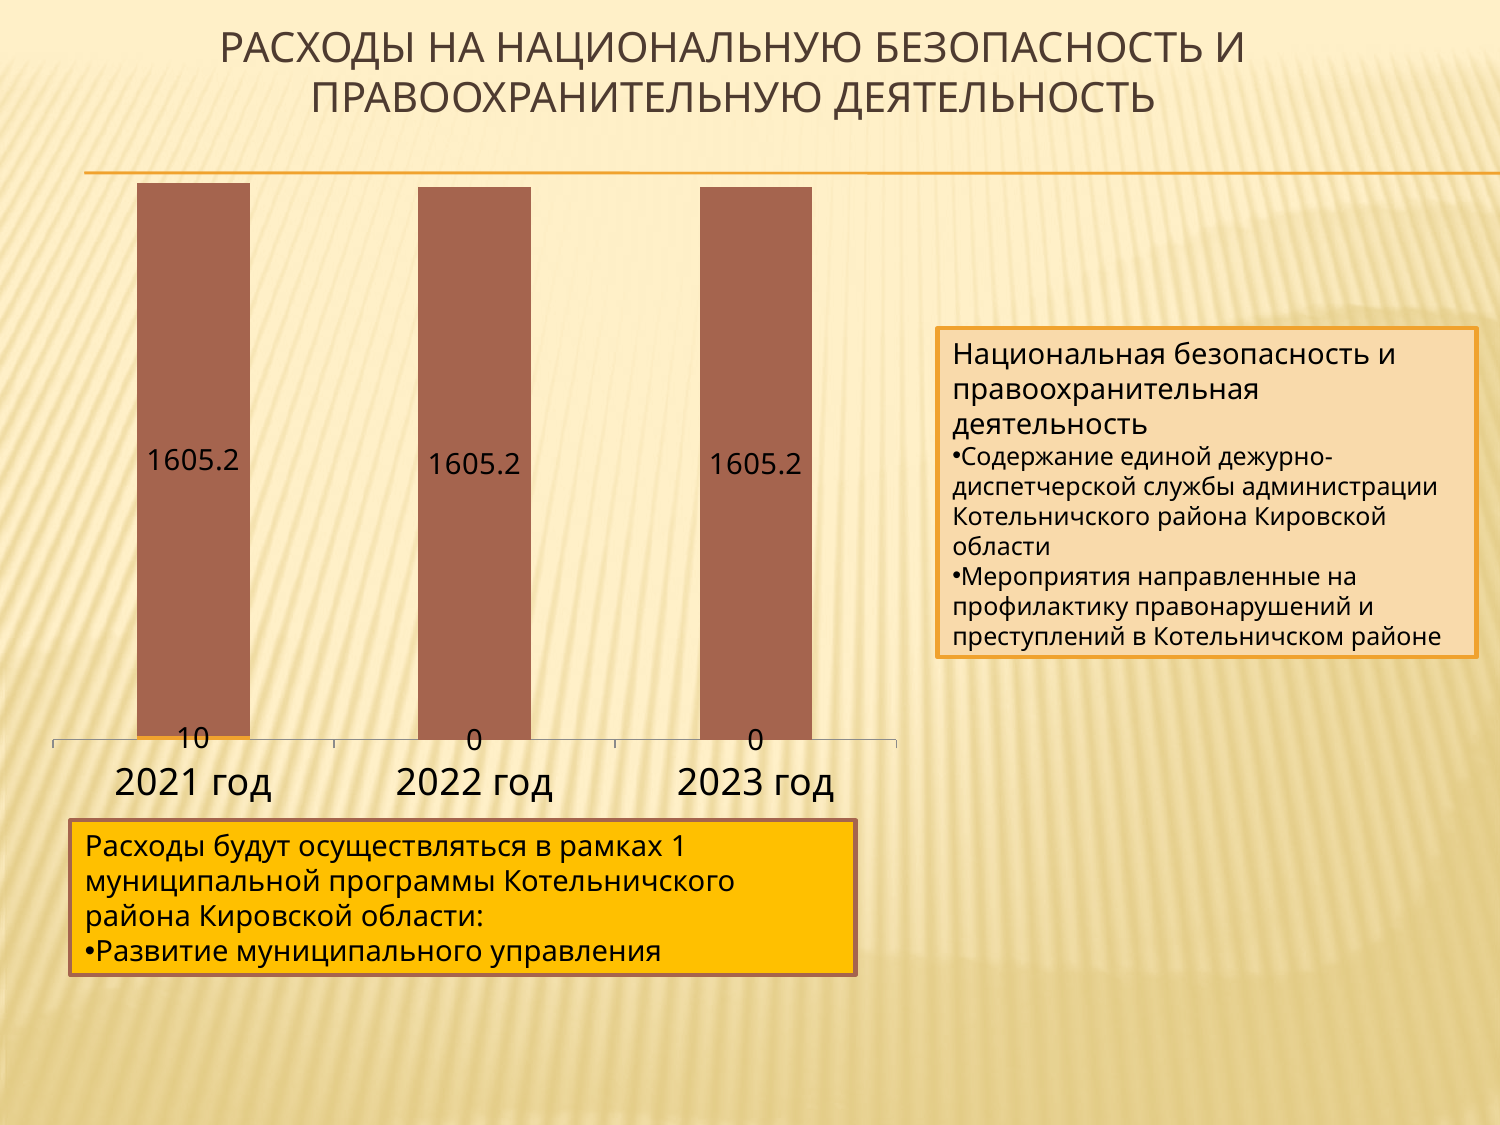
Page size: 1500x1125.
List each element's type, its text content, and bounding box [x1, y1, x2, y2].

text_box Национальная безопасность и правоохранительная деятельность Содержание единой дежурно-диспетчерской службы администрации Котельничского района Кировской области Мероприятия направленные на профилактику правонарушений и преступлений в Котельничском районе [935, 326, 1479, 659]
chart [34, 105, 915, 821]
title Расходы на национальную безопасность и правоохранительную деятельность [58, 23, 1409, 119]
text_box Расходы будут осуществляться в рамках 1 муниципальной программы Котельничского района Кировской области: Развитие муниципального управления [68, 837, 858, 977]
